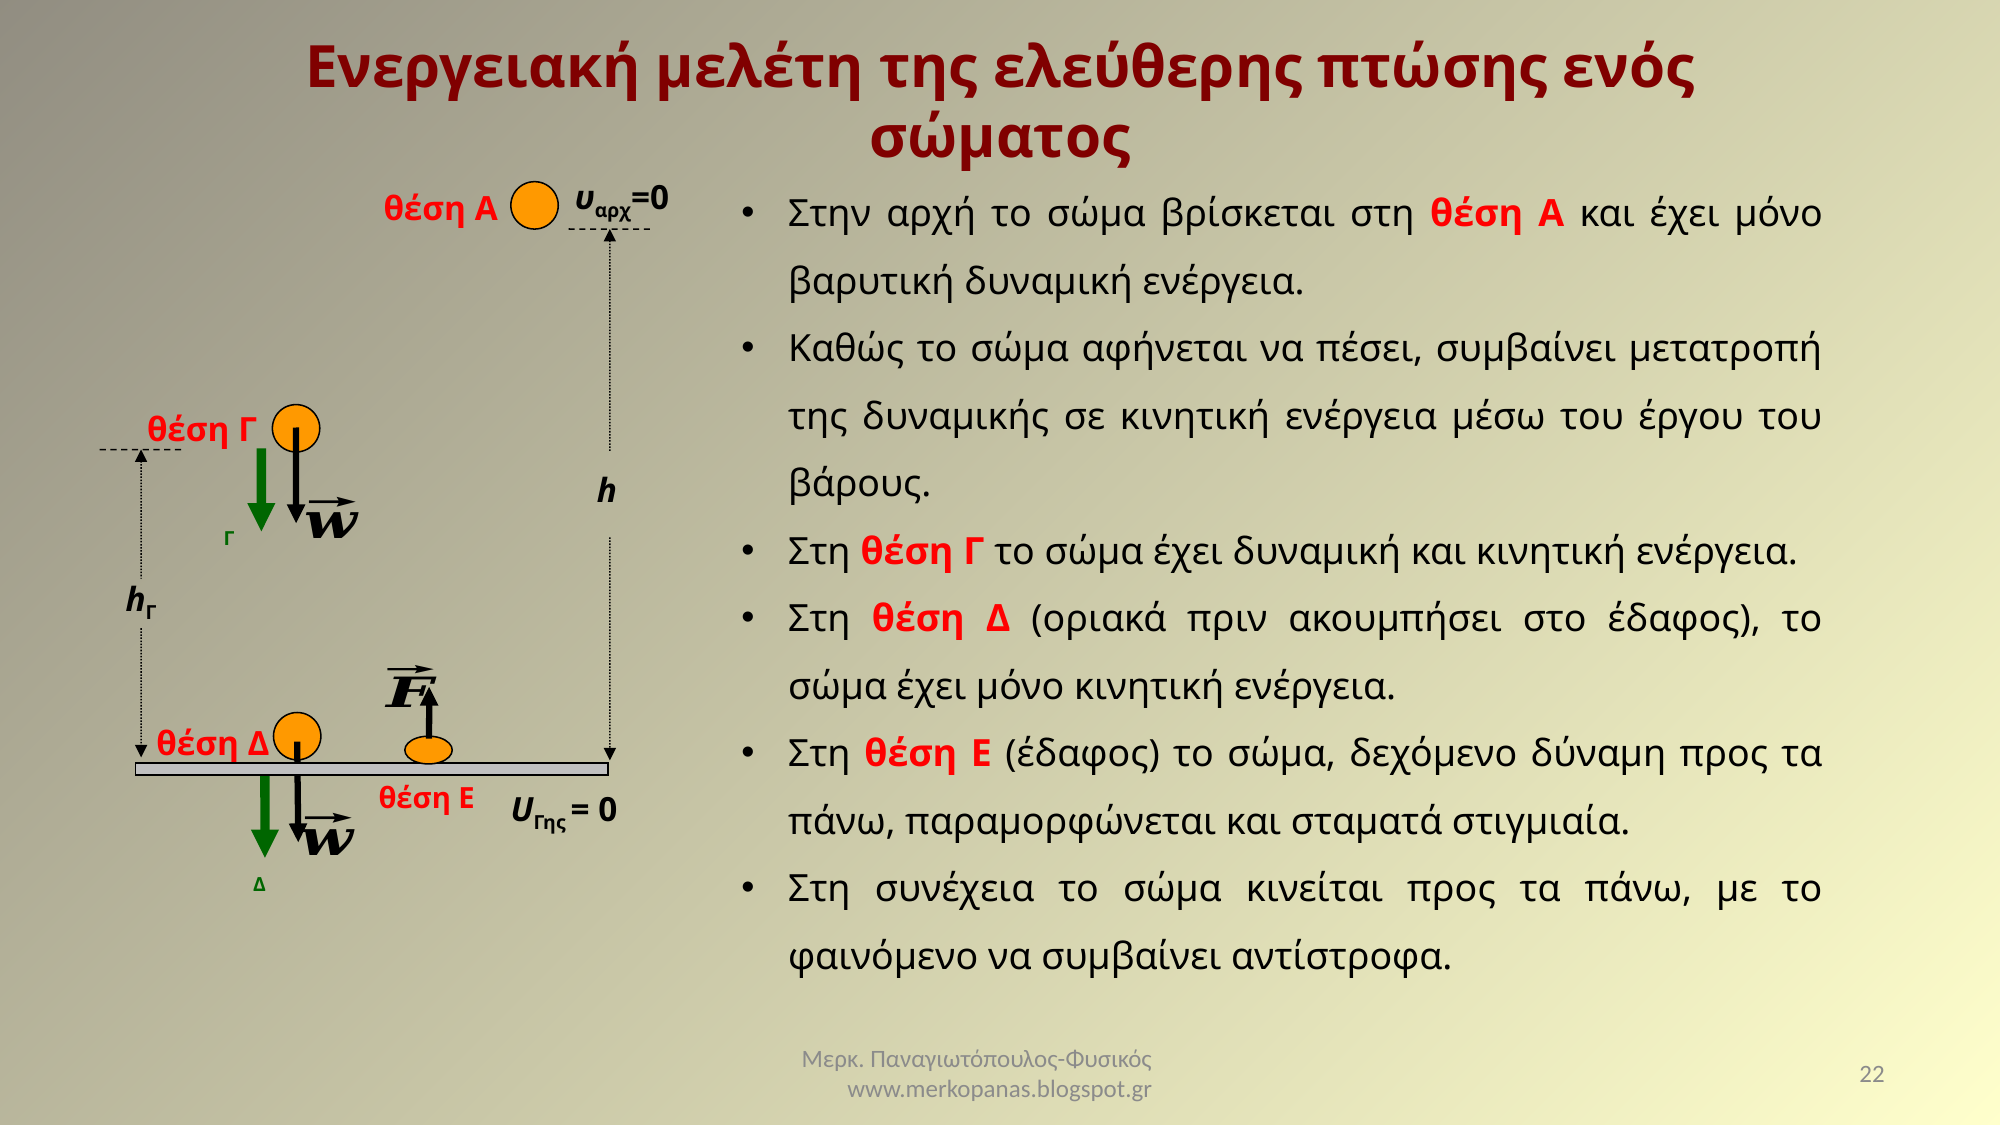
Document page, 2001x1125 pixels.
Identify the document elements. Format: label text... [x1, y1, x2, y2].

text_box Ενεργειακή μελέτη της ελεύθερης πτώσης ενός σώματος [208, 47, 1792, 151]
slide_number 22 [1433, 1042, 1900, 1103]
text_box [135, 168, 686, 837]
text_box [363, 663, 503, 824]
text_box Στην αρχή το σώμα βρίσκεται στη θέση Α και έχει μόνο βαρυτική δυναμική ενέργεια. Καθώς το σώμα αφήνεται να πέσει, συμβαίνει μετατροπή της δυναμικής σε κινητική ενέργεια μέσω του έργου του βάρους. Στη θέση Γ το σώμα έχει δυναμική και κινητική ενέργεια. Στη θέση Δ (οριακά πριν ακουμπήσει στο έδαφος), το σώμα έχει μόνο κινητική ενέργεια. Στη θέση Ε (έδαφος) το σώμα, δεχόμενο δύναμη προς τα πάνω, παραμορφώνεται και σταματά στιγμιαία. Στη συνέχεια το σώμα κινείται προς τα πάνω, με το φαινόμενο να συμβαίνει αντίστροφα. [726, 159, 1838, 985]
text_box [99, 400, 364, 758]
footer Μερκ. Παναγιωτόπουλος-Φυσικός www.merkopanas.blogspot.gr [683, 1042, 1317, 1103]
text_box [125, 766, 361, 898]
